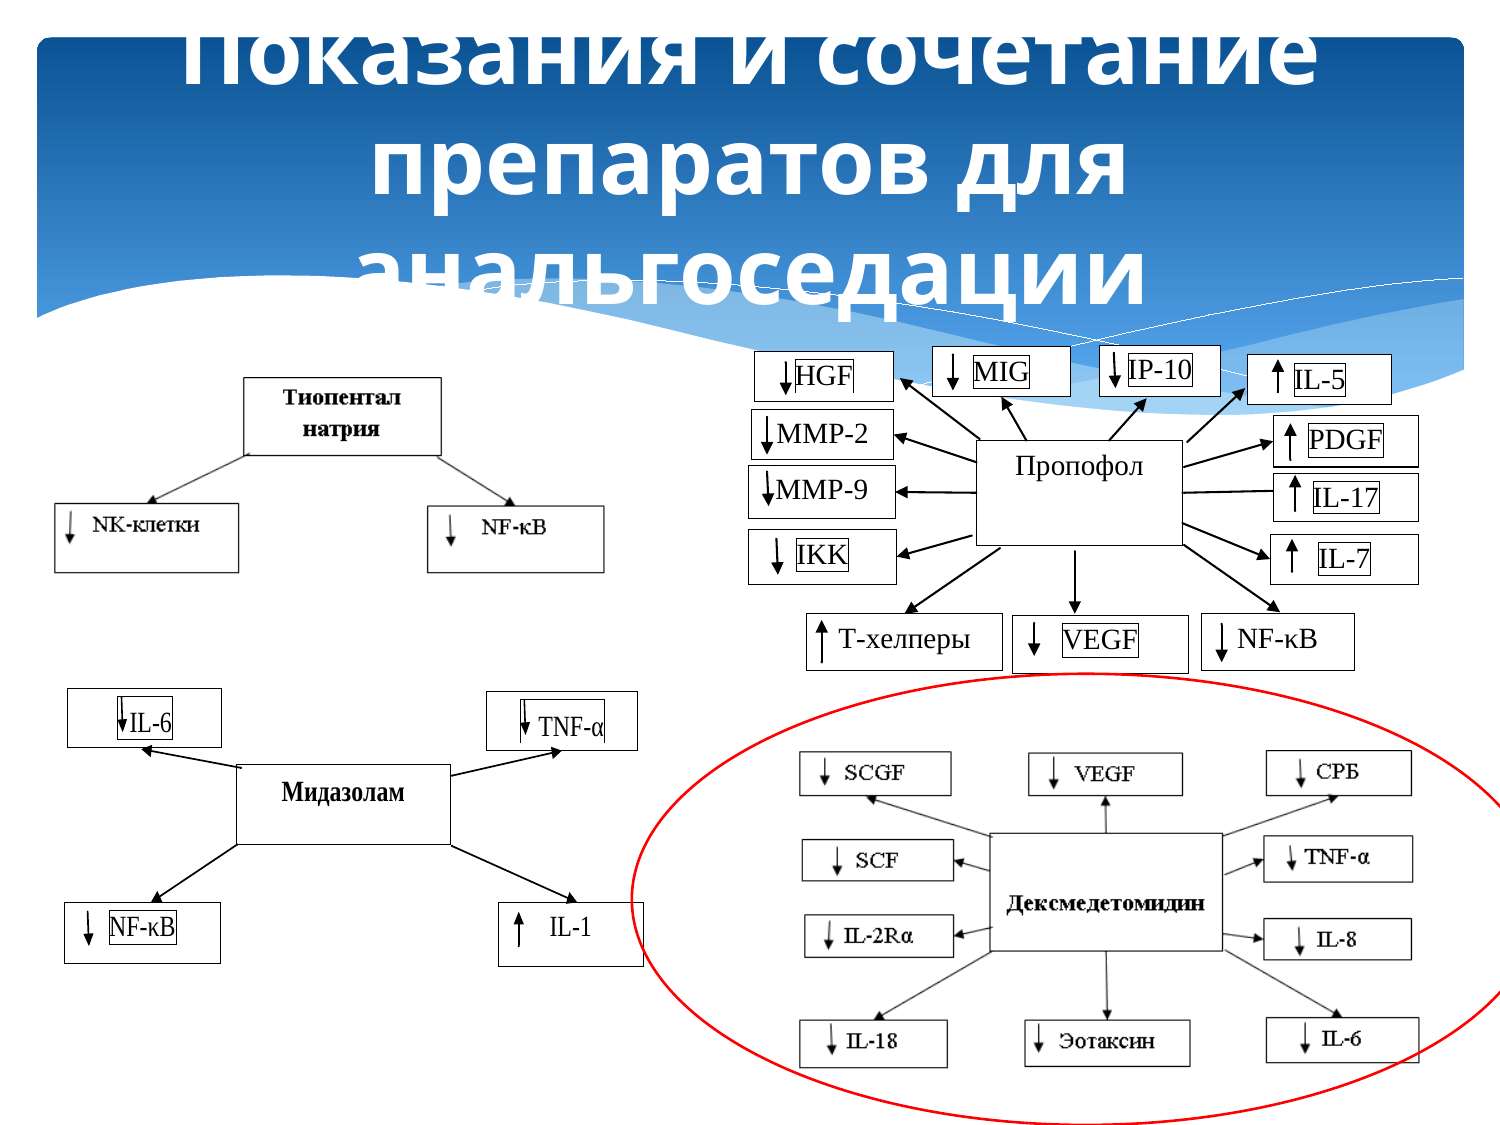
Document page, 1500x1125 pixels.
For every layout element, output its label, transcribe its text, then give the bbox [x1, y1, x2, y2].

picture [797, 750, 1422, 1071]
picture [0, 278, 1500, 972]
text_box [810, 1080, 1362, 1125]
text_box [662, 682, 1500, 1074]
title Показания и сочетание препаратов для анальгоседации [74, 55, 1426, 262]
